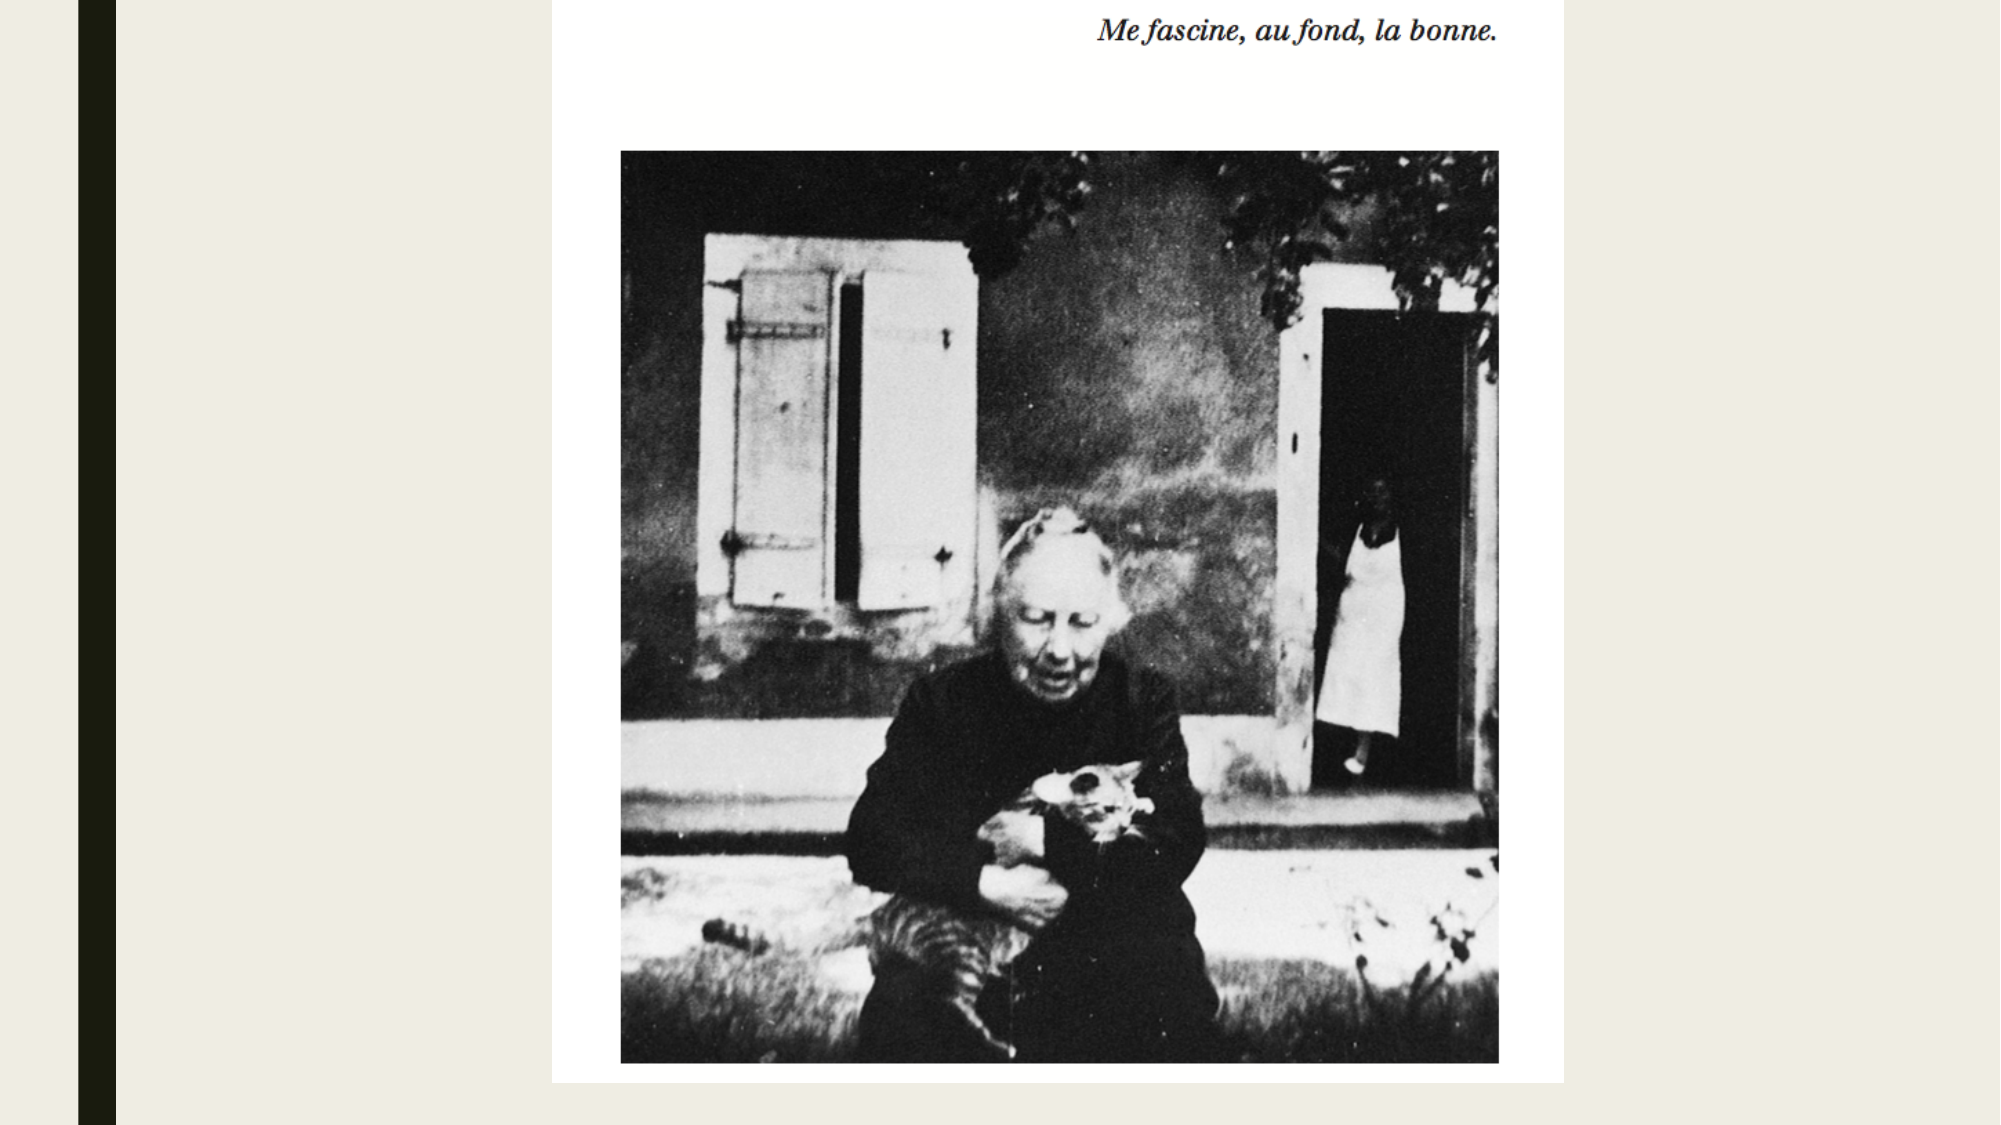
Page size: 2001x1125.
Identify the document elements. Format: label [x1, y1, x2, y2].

list [552, 0, 1564, 1083]
